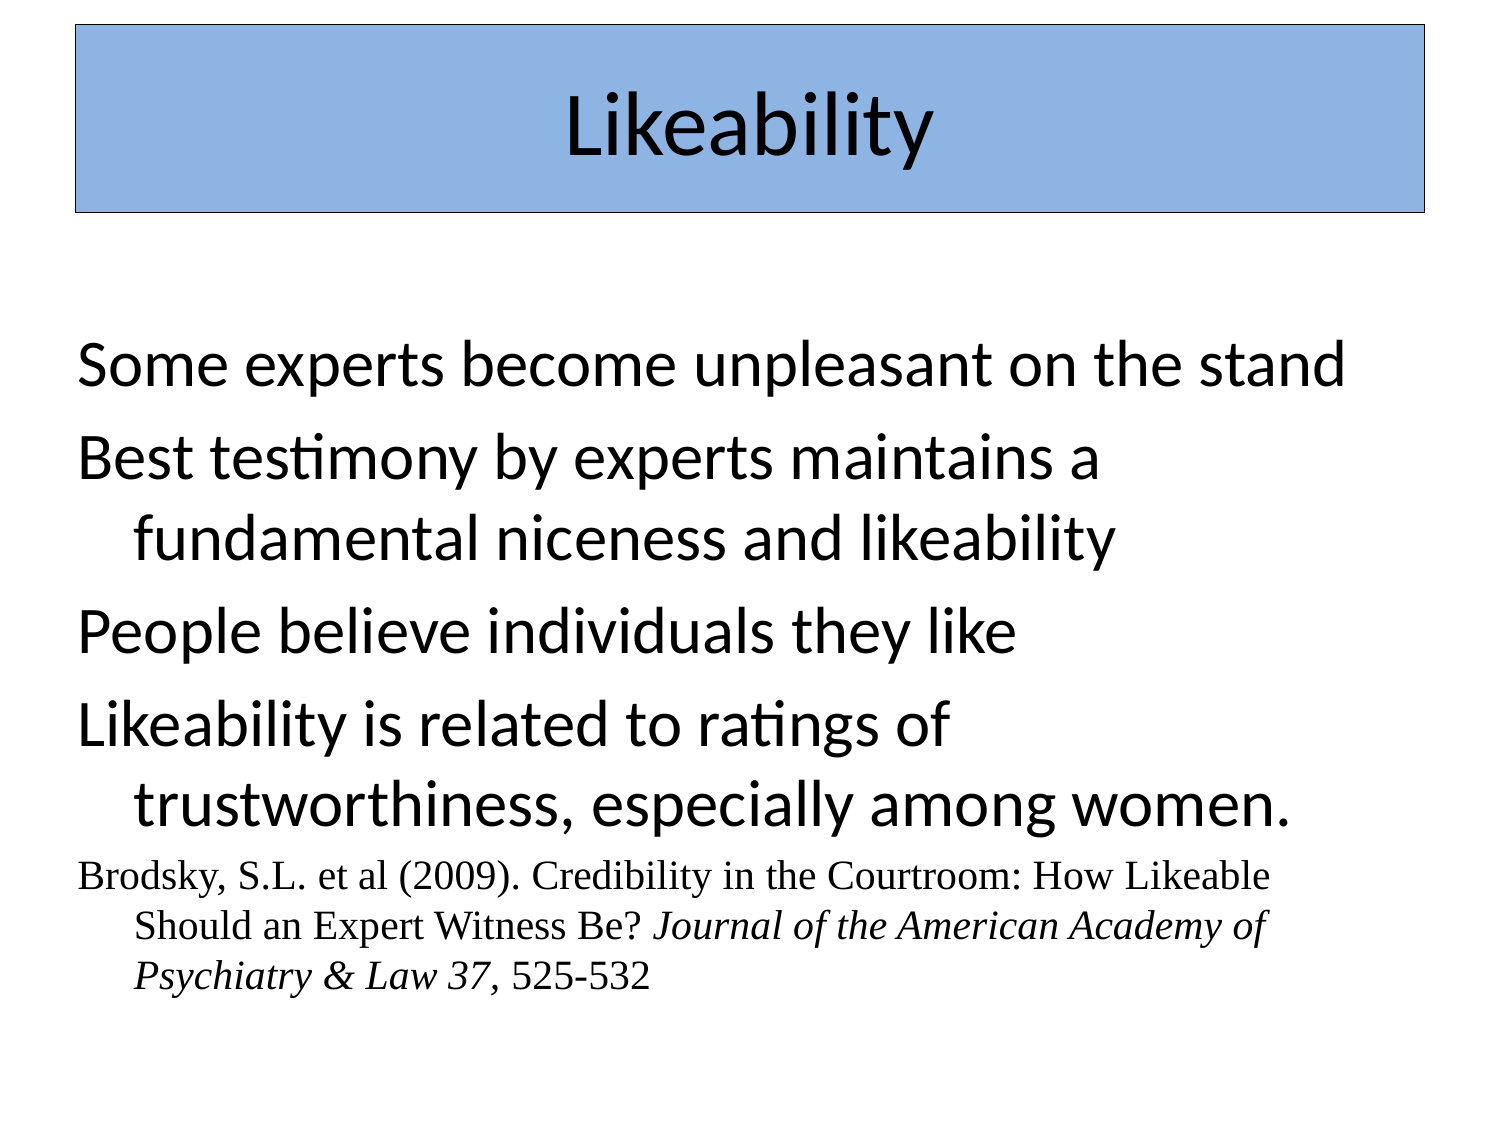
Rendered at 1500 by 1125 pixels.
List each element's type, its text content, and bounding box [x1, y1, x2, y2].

list Some experts become unpleasant on the stand Best testimony by experts maintains a fundamental niceness and likeability People believe individuals they like Likeability is related to ratings of trustworthiness, especially among women. Brodsky, S.L. et al (2009). Credibility in the Courtroom: How Likeable Should an Expert Witness Be? Journal of the American Academy of Psychiatry & Law 37, 525-532 [62, 312, 1413, 1055]
title Likeability [75, 24, 1425, 213]
